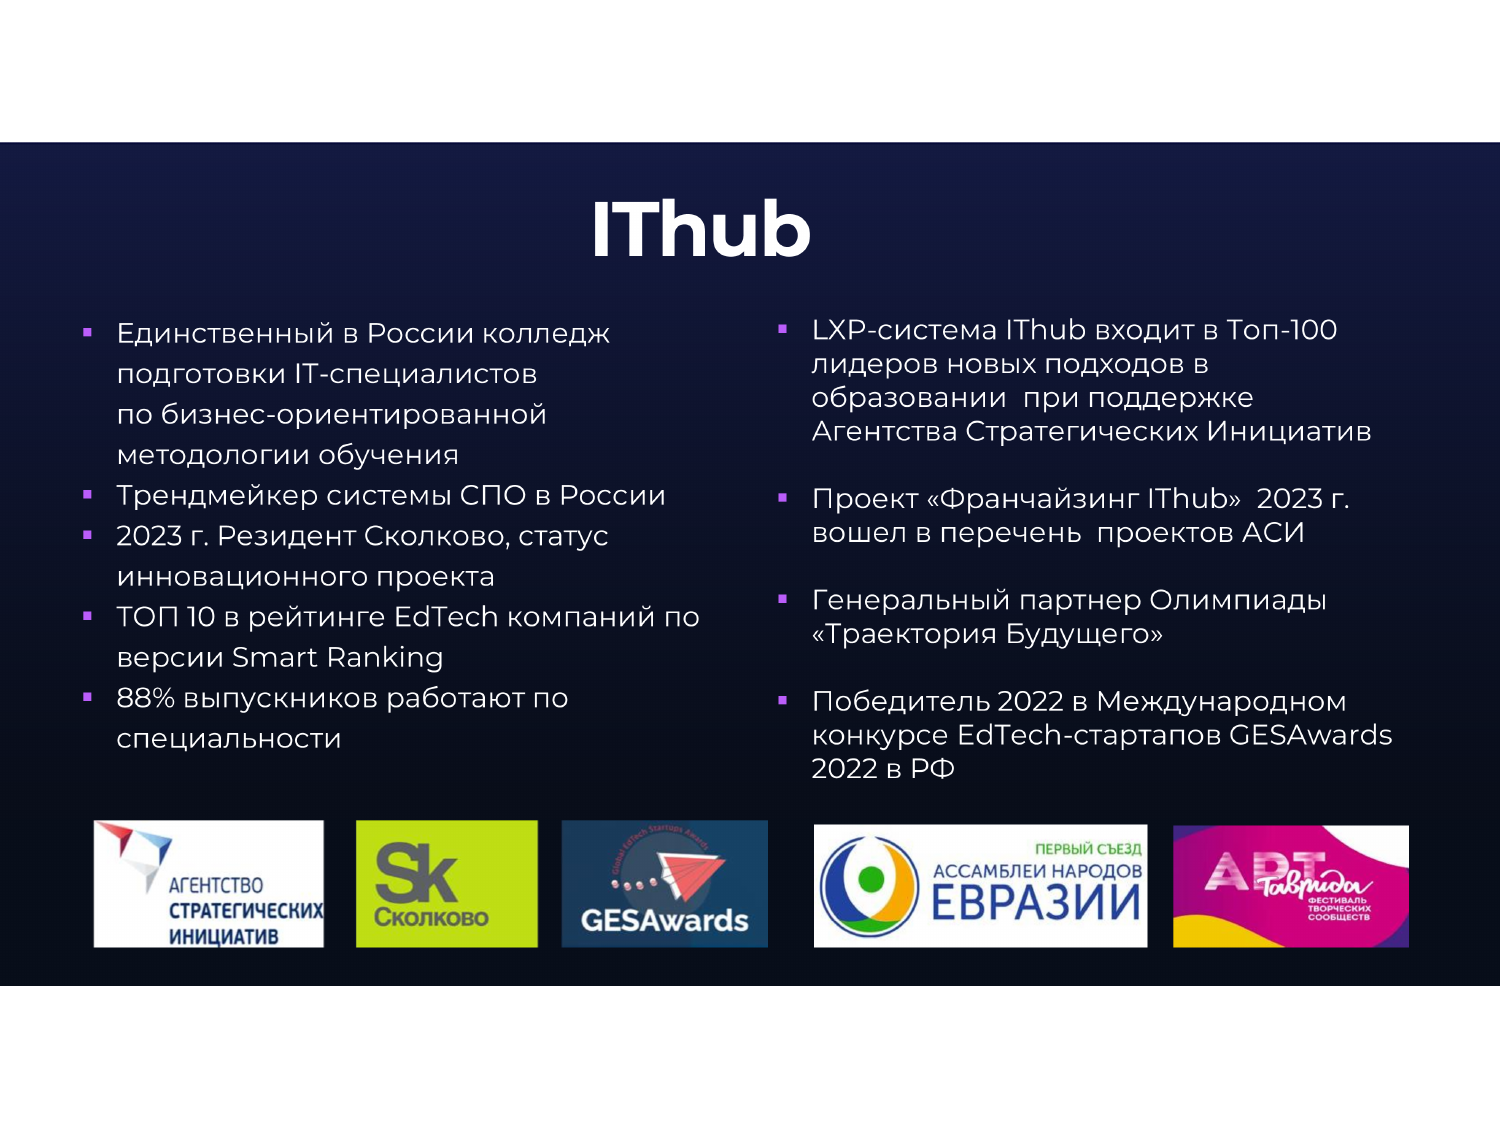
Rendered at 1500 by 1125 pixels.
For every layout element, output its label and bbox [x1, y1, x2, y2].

picture [0, 141, 1500, 987]
